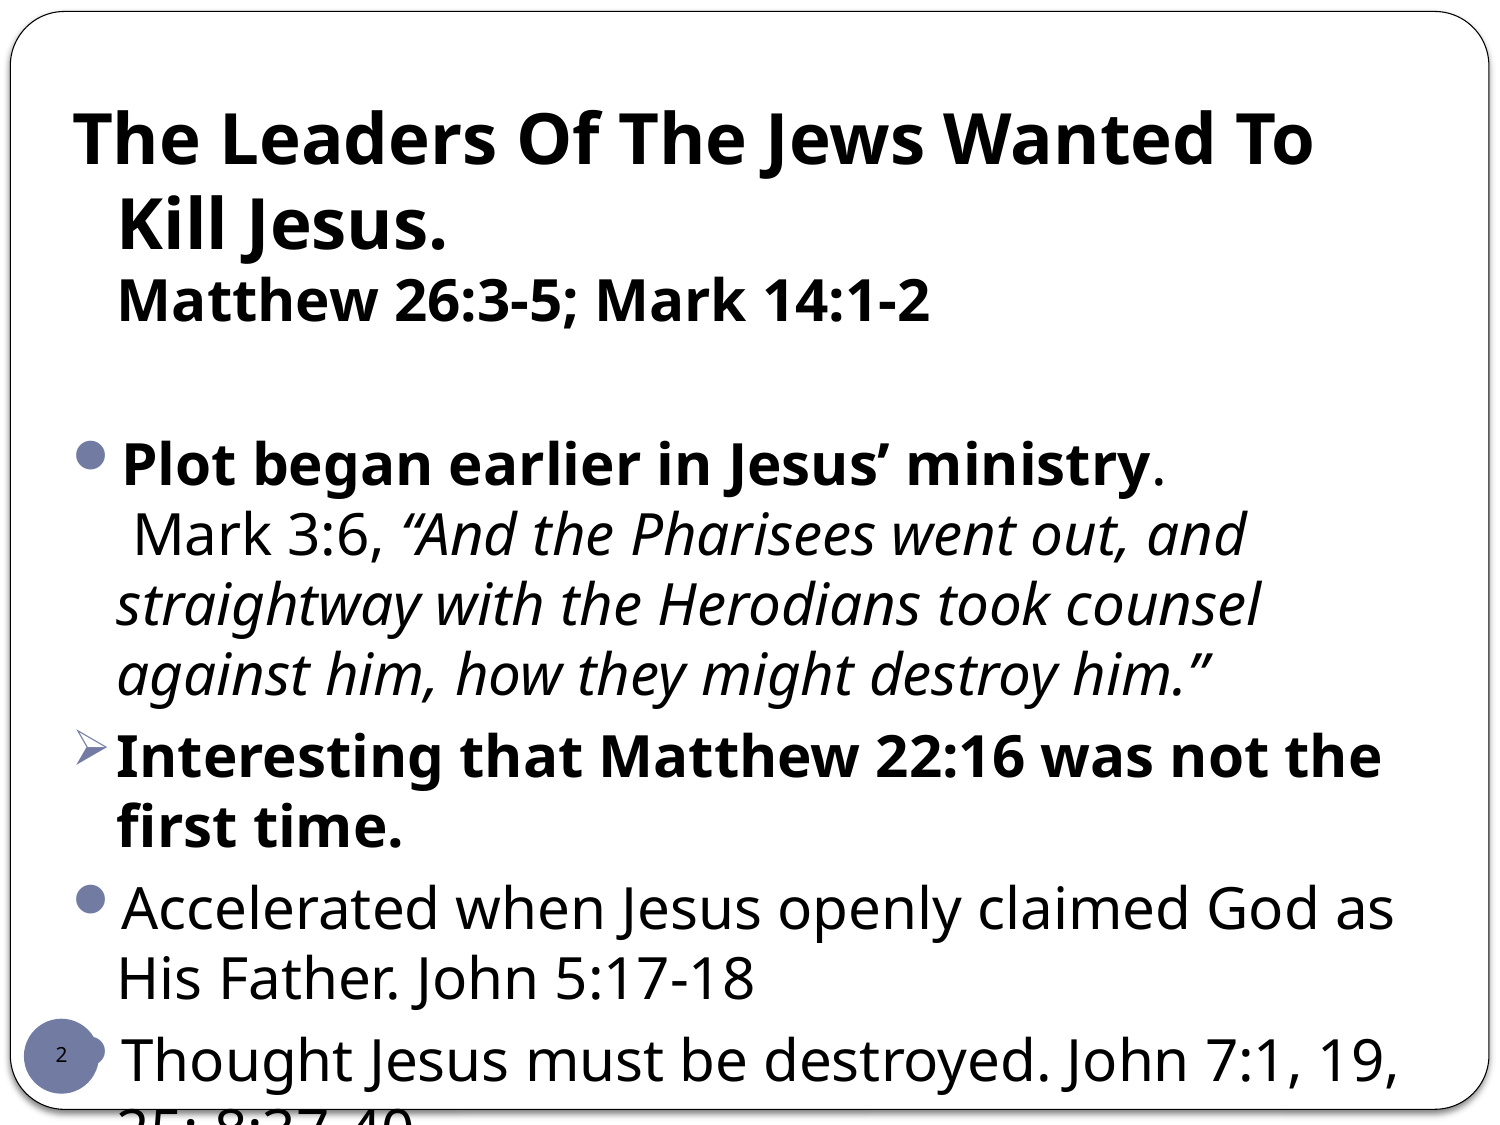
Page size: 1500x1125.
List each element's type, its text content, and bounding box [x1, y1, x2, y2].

list The Leaders Of The Jews Wanted To Kill Jesus. Matthew 26:3-5; Mark 14:1-2 Plot began earlier in Jesus’ ministry. Mark 3:6, “And the Pharisees went out, and straightway with the Herodians took counsel against him, how they might destroy him.” Interesting that Matthew 22:16 was not the first time. Accelerated when Jesus openly claimed God as His Father. John 5:17-18 Thought Jesus must be destroyed. John 7:1, 19, 25; 8:37-40 Jesus was an immediate threat since the resurrection of Lazarus. (John 11:47-53 prophecy of Caiaphas); cf. Luke 19:47; 20:19 [56, 85, 1444, 1125]
slide_number 2 [23, 1018, 99, 1094]
